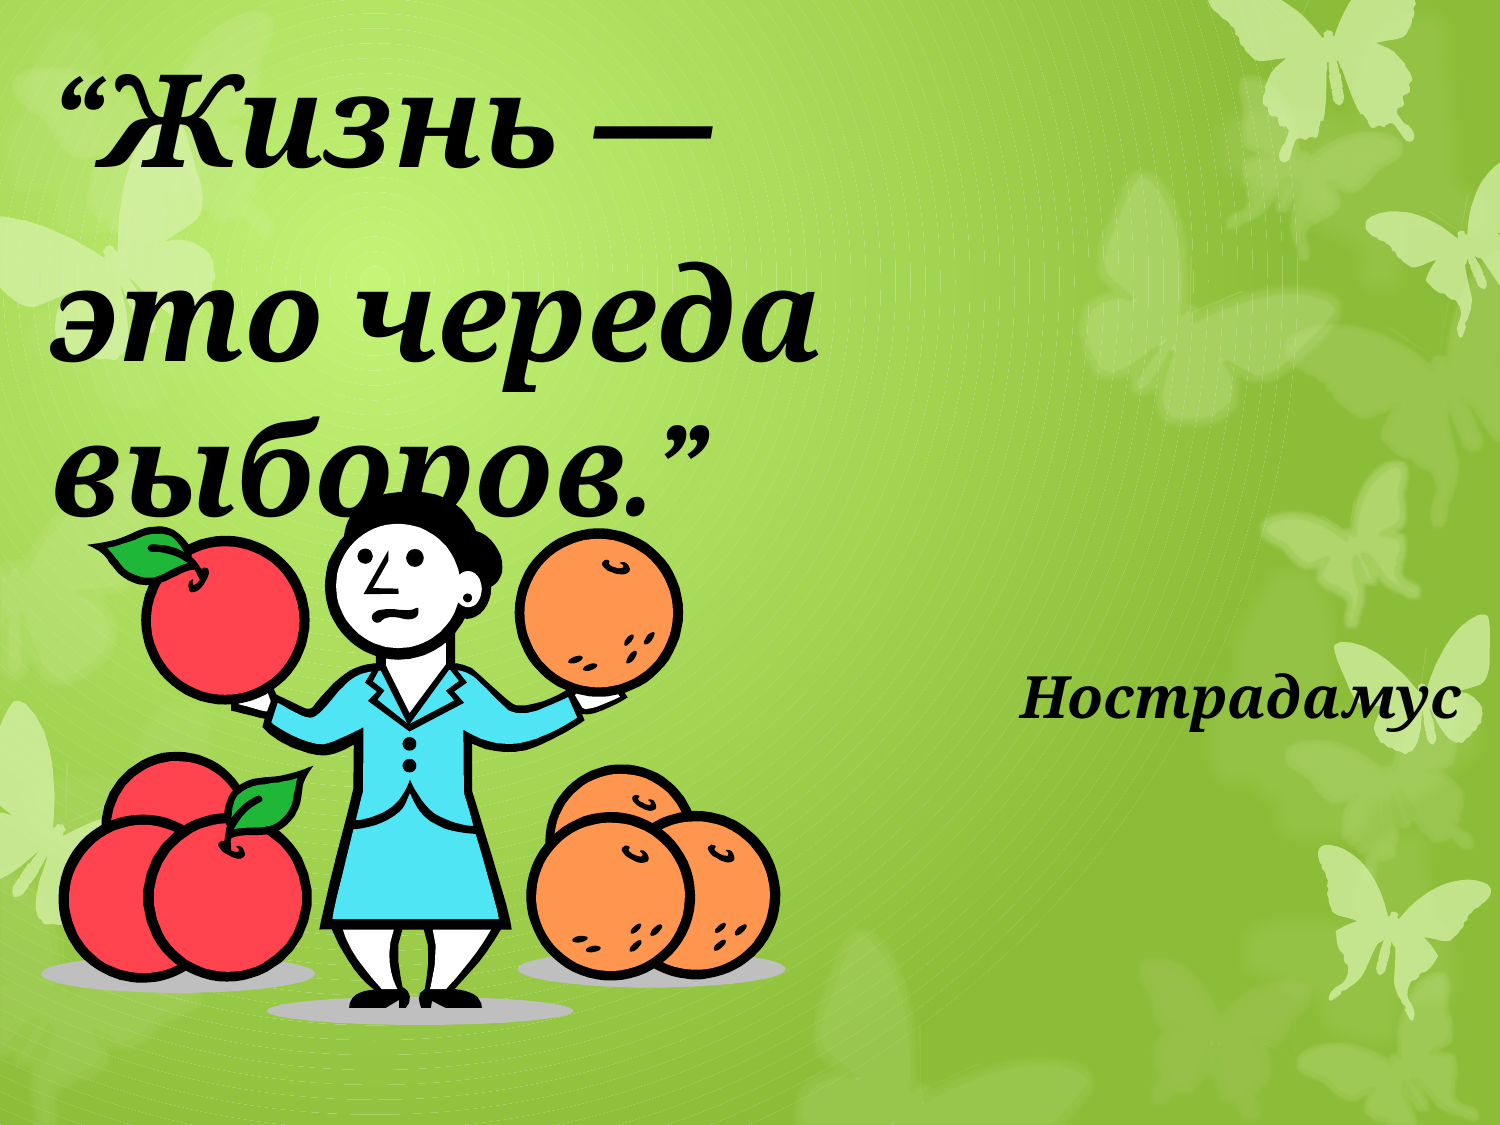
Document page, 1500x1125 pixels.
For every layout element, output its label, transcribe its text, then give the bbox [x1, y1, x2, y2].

list “Жизнь — это череда выборов.” Нострадамус [35, 30, 1477, 764]
picture [41, 491, 786, 1026]
